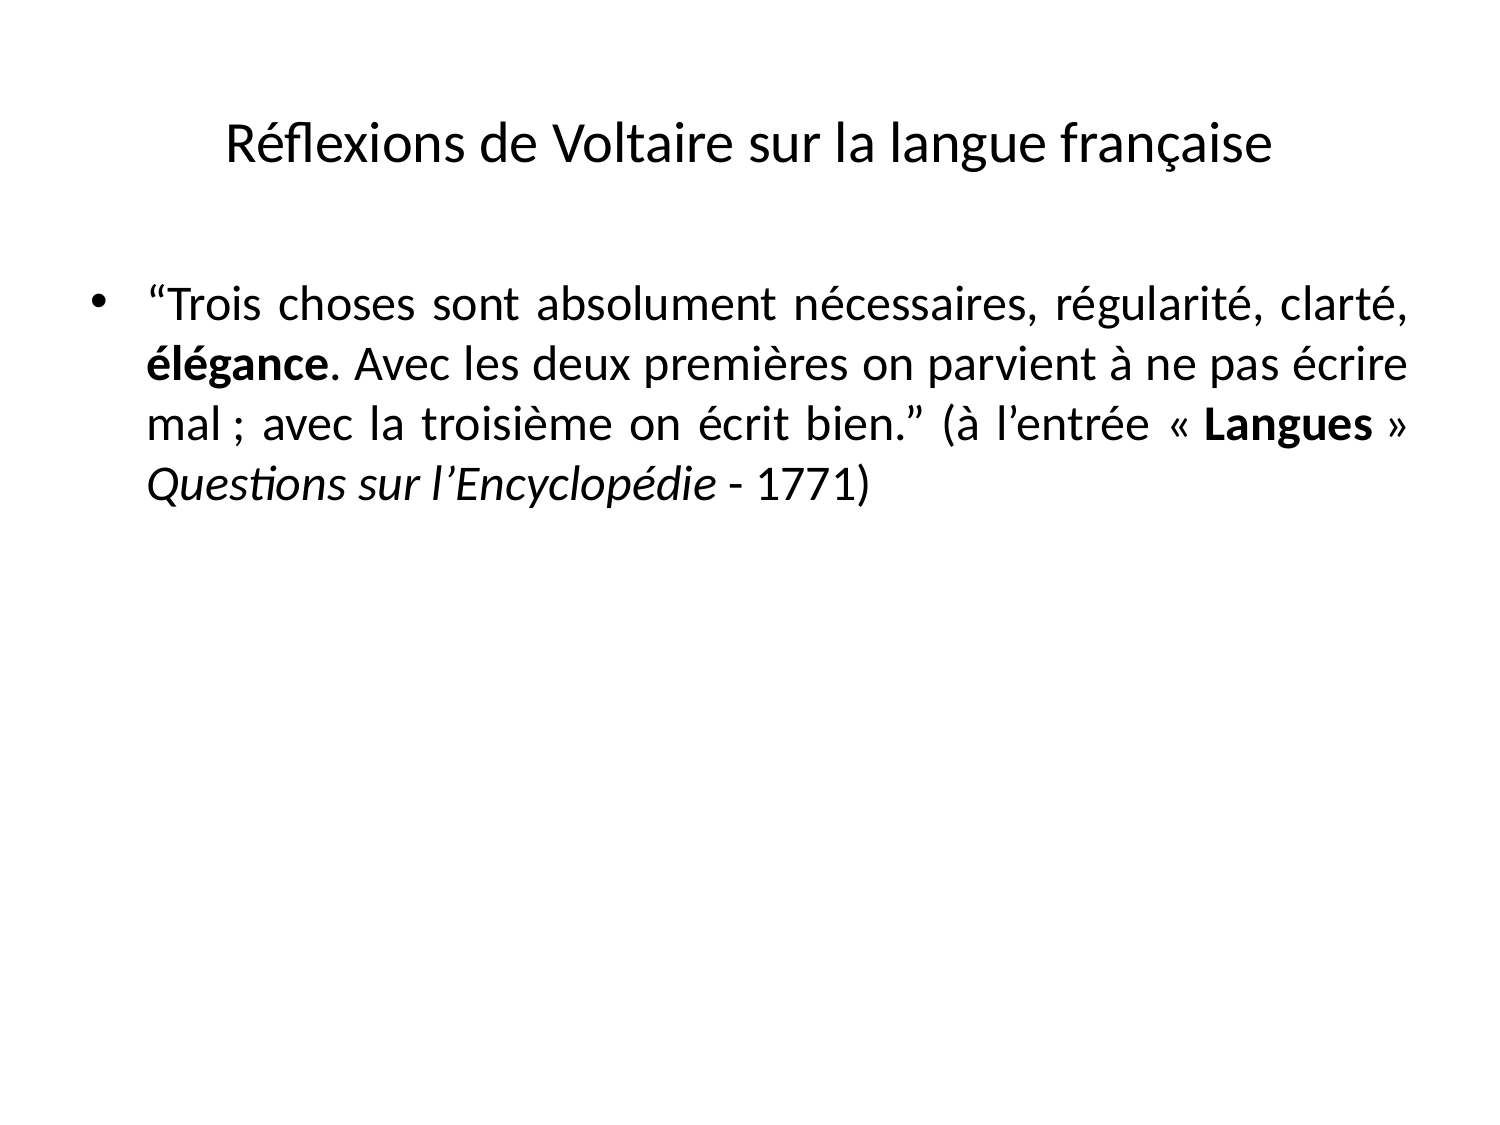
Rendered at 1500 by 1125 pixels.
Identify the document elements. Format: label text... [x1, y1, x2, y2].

list “Trois choses sont absolument nécessaires, régularité, clarté, élégance. Avec les deux premières on parvient à ne pas écrire mal ; avec la troisième on écrit bien.” (à l’entrée « Langues » Questions sur l’Encyclopédie - 1771) [75, 262, 1425, 1005]
title Réflexions de Voltaire sur la langue française [75, 45, 1425, 233]
